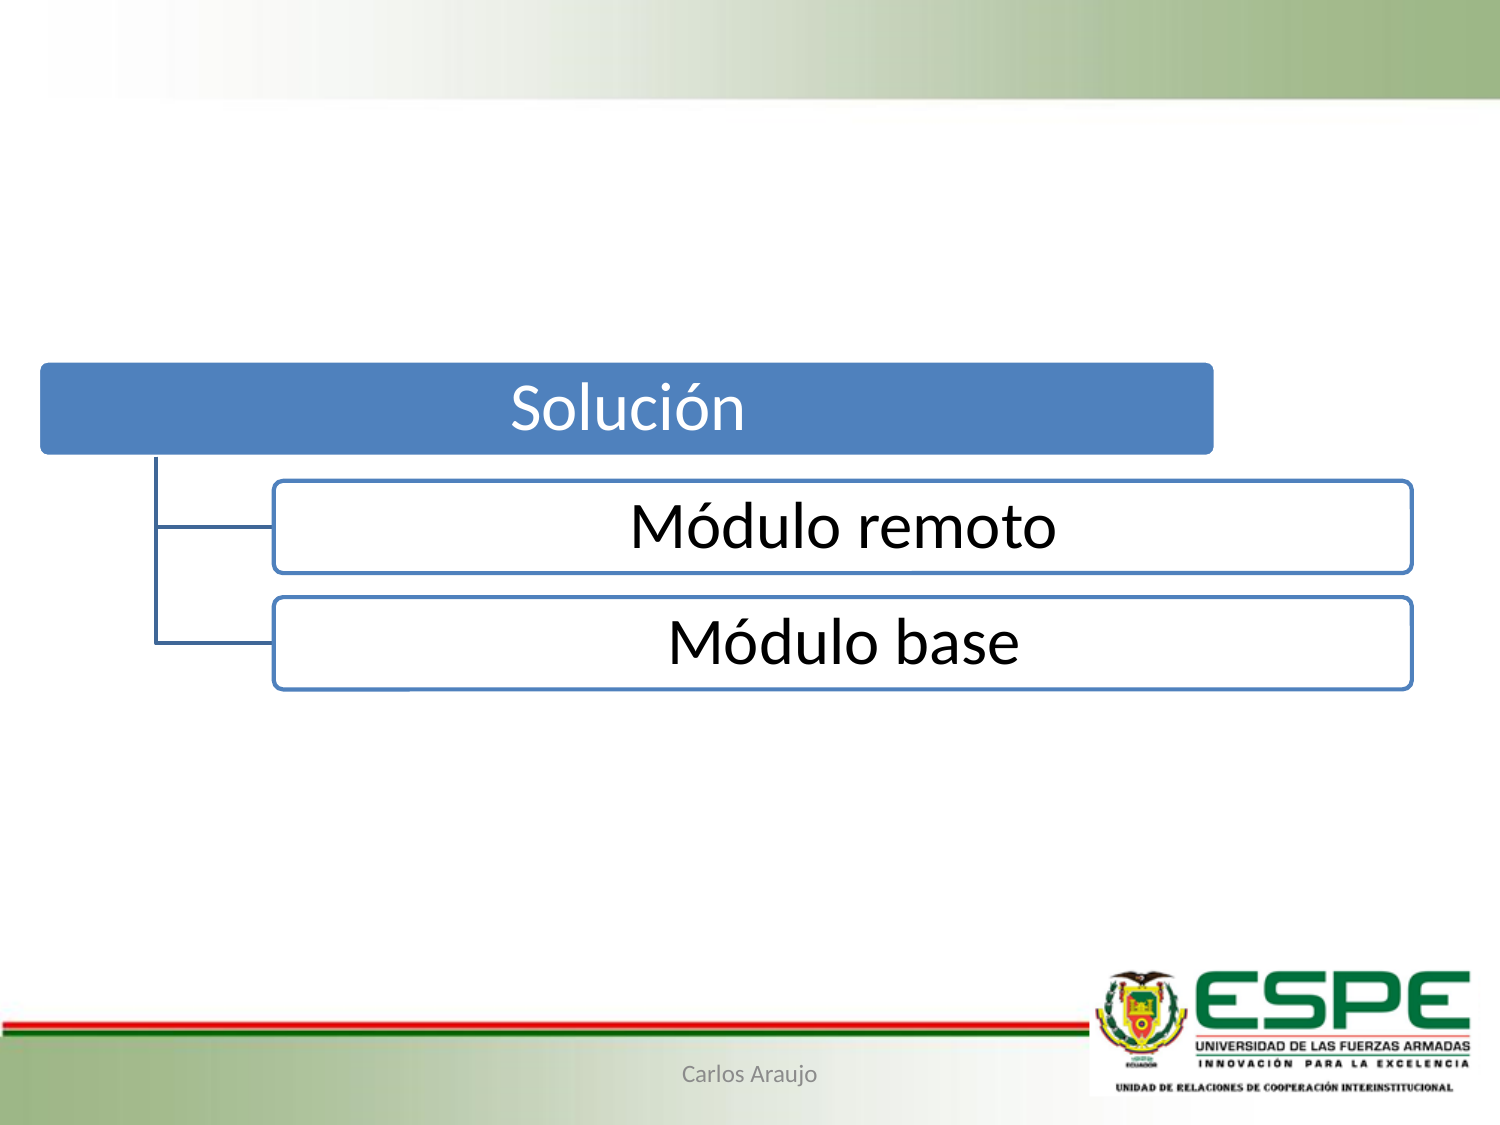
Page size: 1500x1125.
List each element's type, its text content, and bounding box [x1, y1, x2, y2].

footer Carlos Araujo [512, 1042, 988, 1103]
picture [0, 0, 1500, 1125]
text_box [37, 124, 1413, 926]
